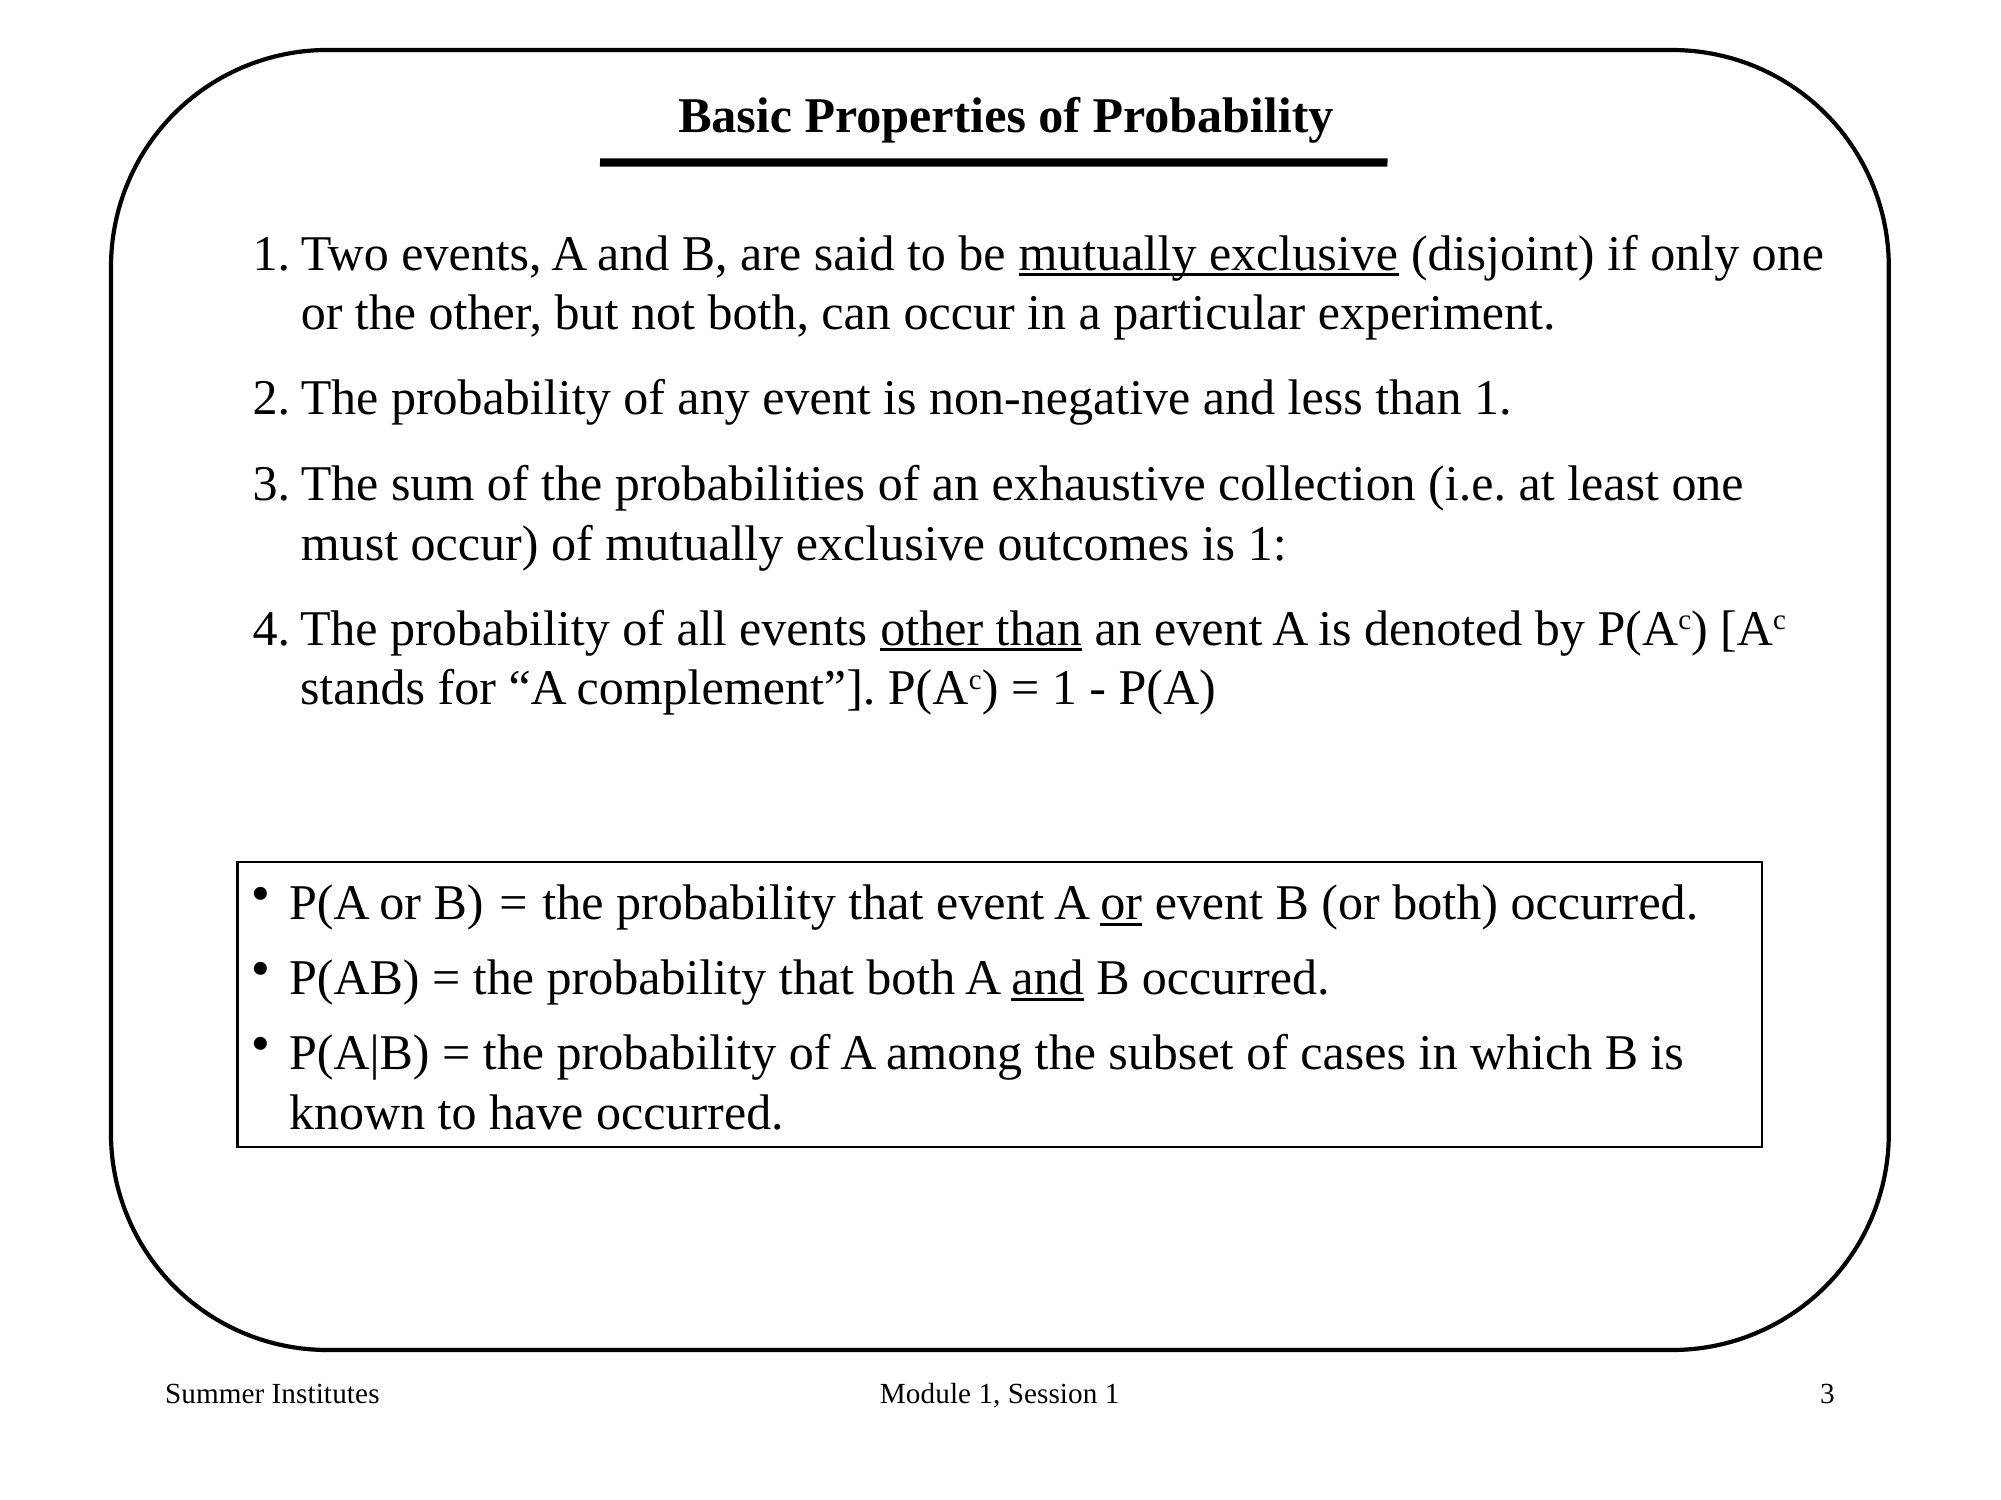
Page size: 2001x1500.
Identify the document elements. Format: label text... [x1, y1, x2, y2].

text_box 1. Two events, A and B, are said to be mutually exclusive (disjoint) if only one or the other, but not both, can occur in a particular experiment. 2. The probability of any event is non-negative and less than 1. 3. The sum of the probabilities of an exhaustive collection (i.e. at least one must occur) of mutually exclusive outcomes is 1: The probability of all events other than an event A is denoted by P(Ac) [Ac stands for “A complement”]. P(Ac) = 1 - P(A) [237, 212, 1850, 808]
text_box Basic Properties of Probability [637, 74, 1375, 151]
text_box P(A or B) = the probability that event A or event B (or both) occurred. P(AB) = the probability that both A and B occurred. P(A|B) = the probability of A among the subset of cases in which B is known to have occurred. [237, 862, 1763, 1148]
text_box [600, 312, 1388, 388]
slide_number Summer Institutes [150, 1366, 567, 1467]
slide_number 3 [1433, 1366, 1850, 1467]
footer Module 1, Session 1 [683, 1366, 1317, 1467]
